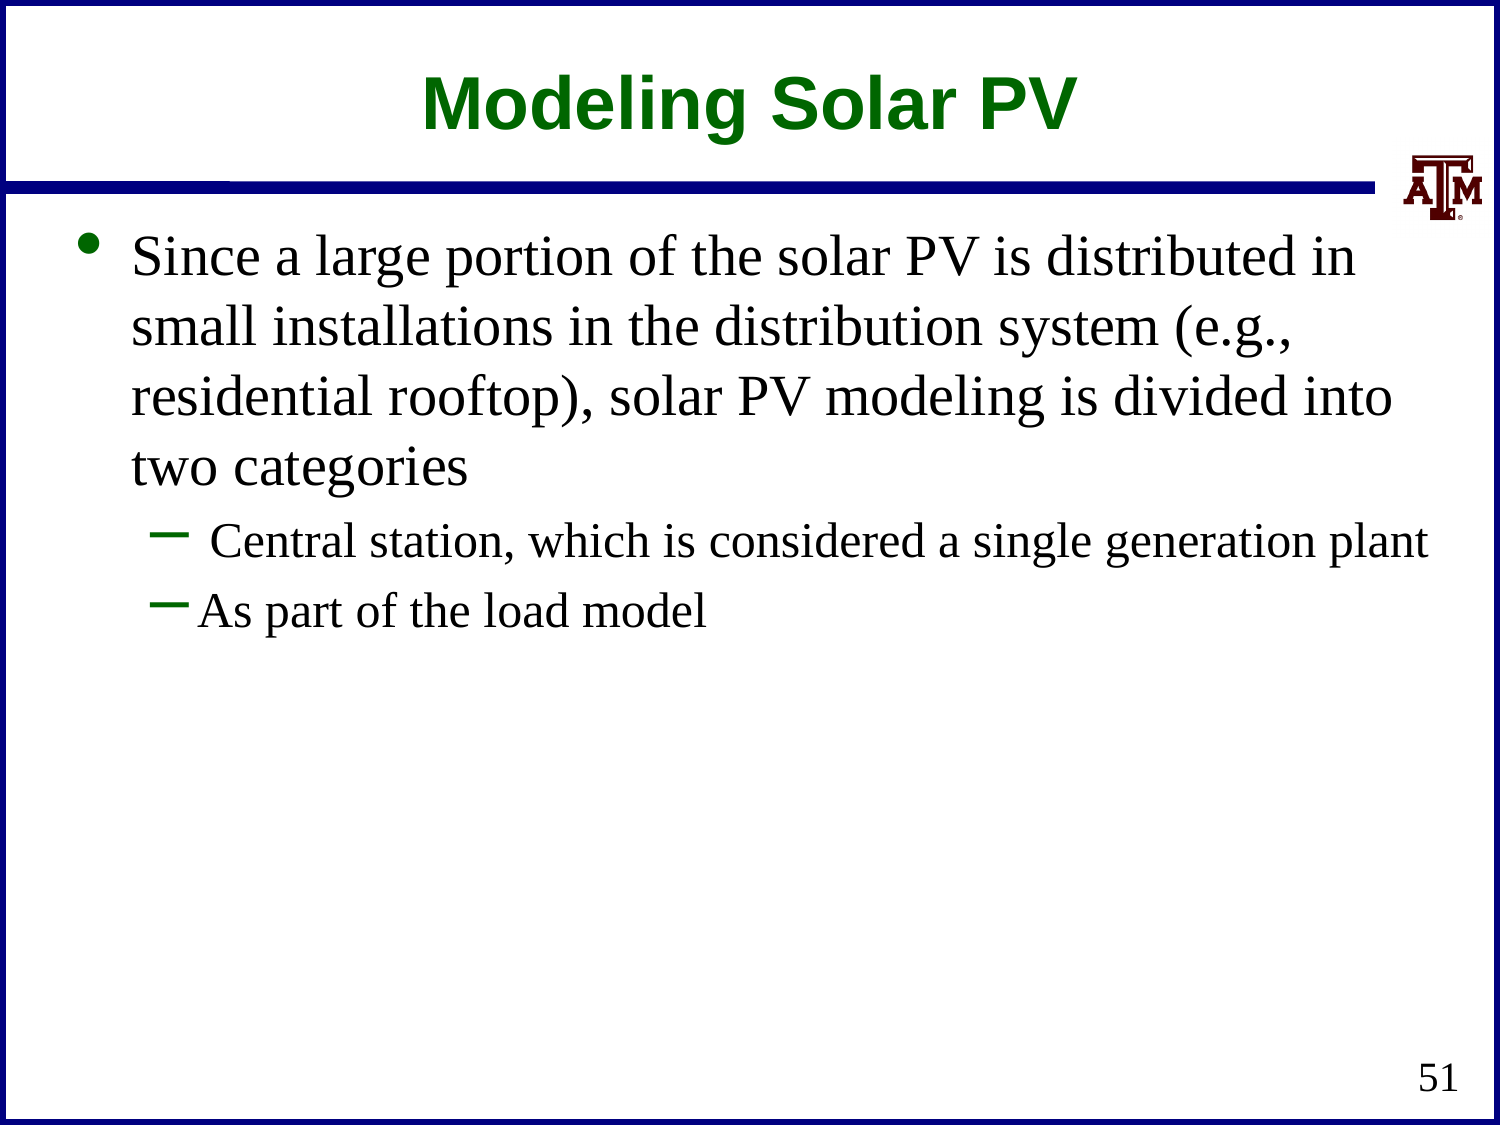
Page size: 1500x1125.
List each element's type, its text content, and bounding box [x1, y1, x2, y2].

title Modeling Solar PV [112, 37, 1388, 163]
picture [1392, 137, 1493, 238]
slide_number 51 [1162, 1037, 1476, 1113]
list Since a large portion of the solar PV is distributed in small installations in the distribution system (e.g., residential rooftop), solar PV modeling is divided into two categories Central station, which is considered a single generation plant As part of the load model [60, 210, 1461, 763]
